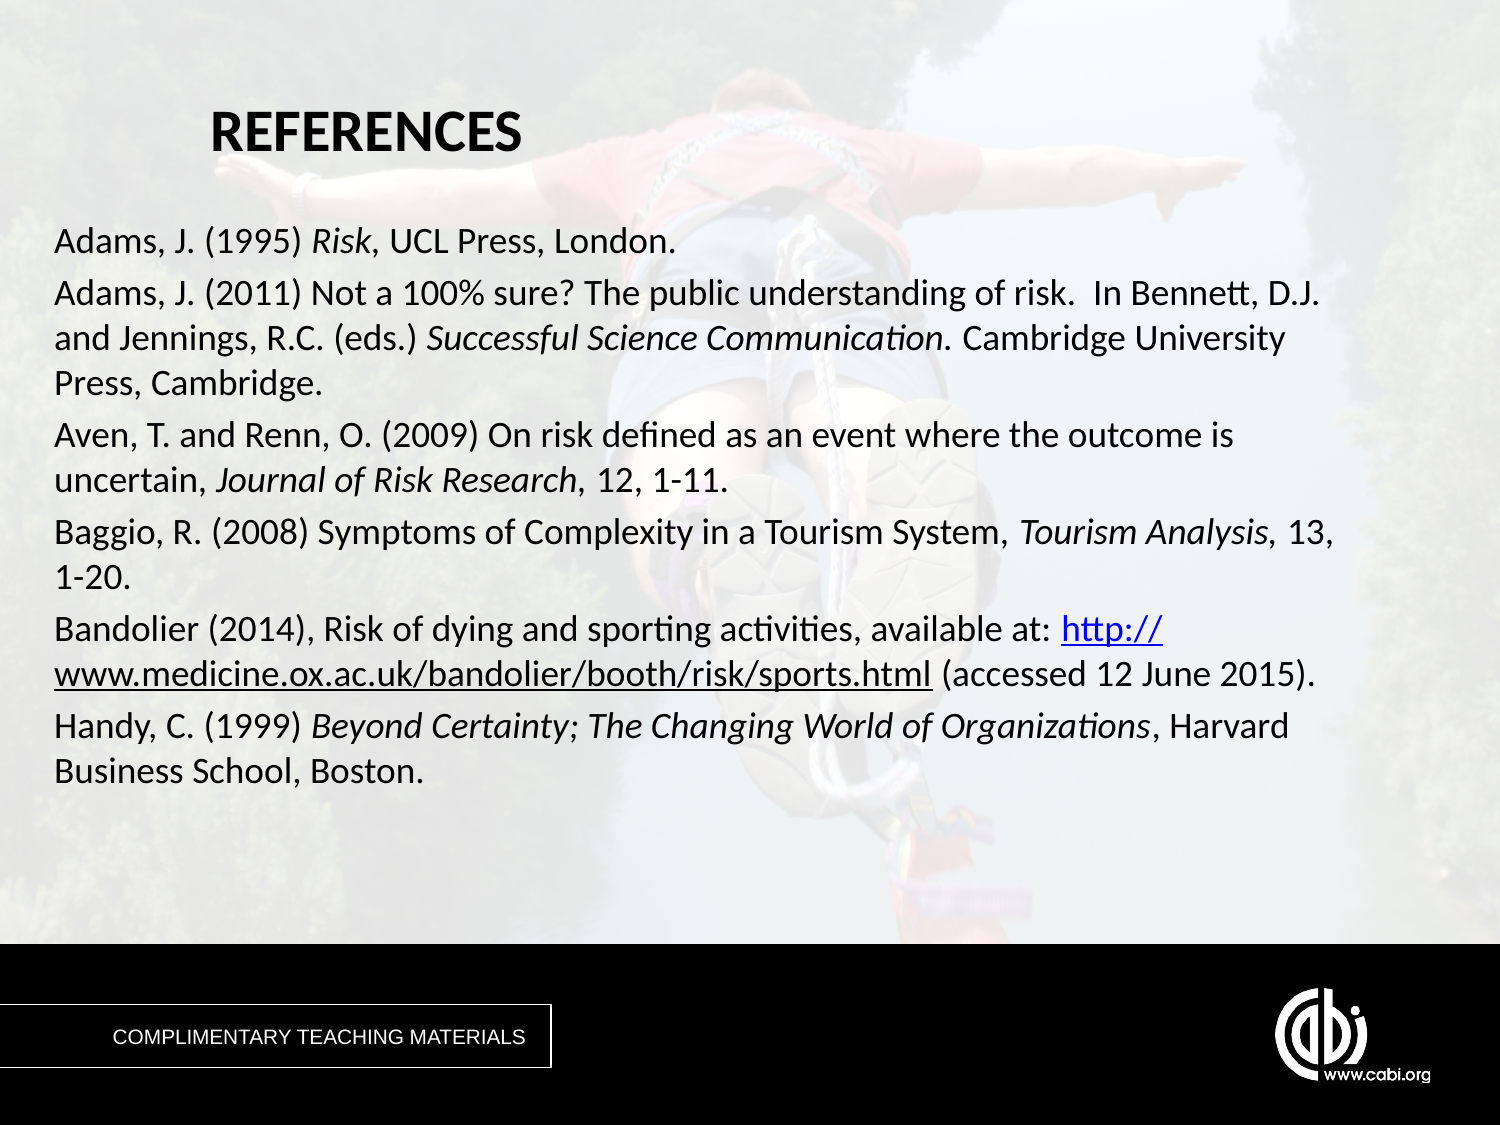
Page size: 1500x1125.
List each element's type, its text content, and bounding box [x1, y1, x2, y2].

title REFERENCES [195, 45, 1376, 209]
list Adams, J. (1995) Risk, UCL Press, London. Adams, J. (2011) Not a 100% sure? The public understanding of risk. In Bennett, D.J. and Jennings, R.C. (eds.) Successful Science Communication. Cambridge University Press, Cambridge. Aven, T. and Renn, O. (2009) On risk defined as an event where the outcome is uncertain, Journal of Risk Research, 12, 1-11. Baggio, R. (2008) Symptoms of Complexity in a Tourism System, Tourism Analysis, 13, 1-20. Bandolier (2014), Risk of dying and sporting activities, available at: http://www.medicine.ox.ac.uk/bandolier/booth/risk/sports.html (accessed 12 June 2015). Handy, C. (1999) Beyond Certainty; The Changing World of Organizations, Harvard Business School, Boston. [39, 208, 1376, 917]
